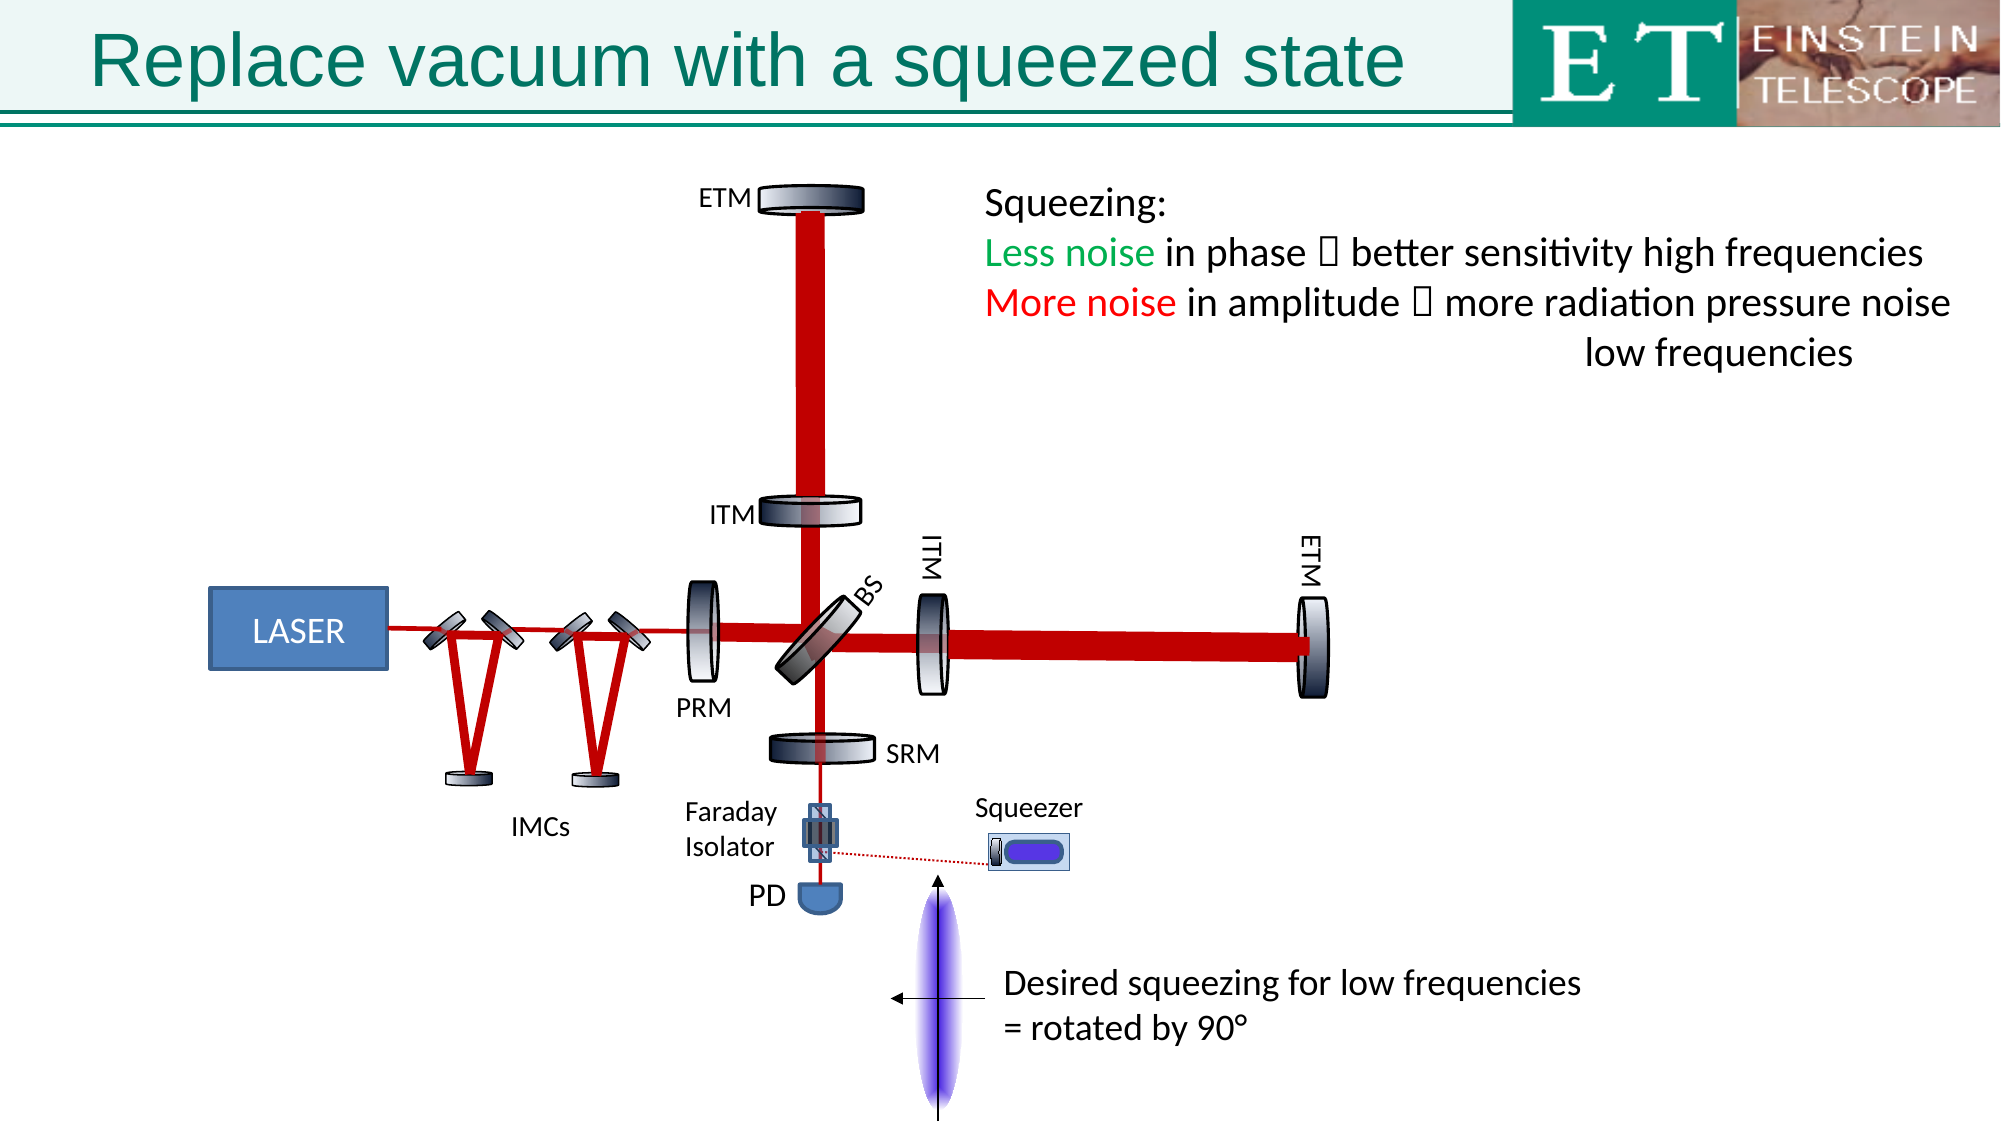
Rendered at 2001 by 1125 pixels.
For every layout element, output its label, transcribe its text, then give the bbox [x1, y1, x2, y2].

text_box [1297, 604, 1329, 698]
text_box ITM [694, 487, 771, 538]
text_box [797, 882, 843, 916]
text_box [987, 833, 1070, 871]
text_box [826, 739, 871, 764]
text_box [814, 950, 1062, 1046]
text_box [770, 733, 815, 764]
text_box [776, 642, 814, 684]
text_box [815, 496, 861, 527]
text_box ITM [909, 520, 960, 597]
text_box SRM [871, 726, 956, 777]
text_box Faraday Isolator [670, 784, 793, 870]
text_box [809, 633, 822, 657]
text_box BS [829, 550, 905, 628]
text_box Squeezer [960, 780, 1099, 831]
text_box [771, 502, 806, 527]
picture [1511, 0, 2001, 129]
text_box PD [733, 865, 802, 921]
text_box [837, 642, 942, 647]
text_box LASER [210, 587, 388, 669]
text_box [819, 606, 857, 640]
title Replace vacuum with a squeezed state [89, 0, 1847, 106]
text_box ETM [1288, 519, 1339, 604]
text_box ETM [683, 171, 767, 221]
text_box PRM [716, 680, 748, 731]
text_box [387, 622, 527, 786]
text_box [803, 803, 838, 862]
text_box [824, 632, 834, 645]
text_box [917, 595, 949, 641]
text_box [917, 655, 949, 695]
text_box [940, 644, 1306, 648]
text_box Desired squeezing for low frequencies = rotated by 90° [988, 950, 1598, 1056]
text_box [528, 623, 712, 788]
text_box Squeezing: Less noise in phase  better sensitivity high frequencies More noise in amplitude  more radiation pressure noise low frequencies [969, 167, 1967, 382]
text_box [687, 581, 719, 629]
text_box IMCs [496, 799, 586, 850]
text_box [767, 185, 864, 215]
